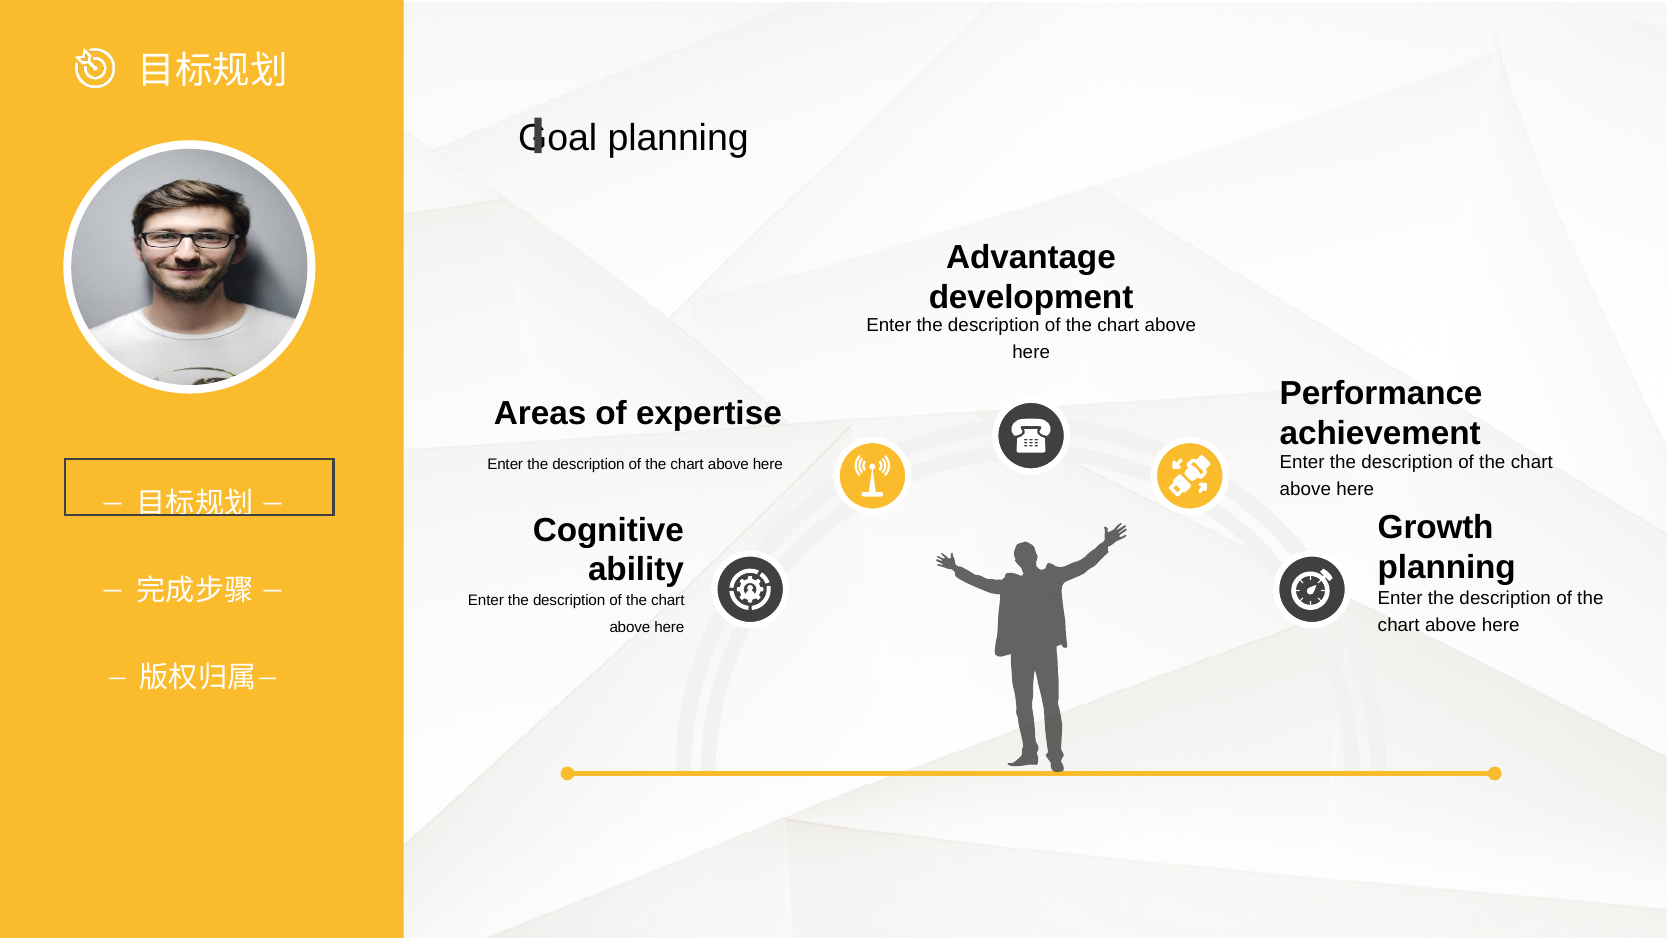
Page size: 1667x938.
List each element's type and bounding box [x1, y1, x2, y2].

picture [74, 47, 115, 88]
text_box [675, 417, 1387, 773]
text_box [1276, 553, 1348, 626]
text_box [534, 105, 725, 166]
picture [71, 148, 308, 385]
text_box [419, 525, 700, 643]
text_box [1362, 523, 1642, 643]
picture [404, 2, 1667, 938]
text_box [1153, 439, 1226, 512]
text_box [64, 458, 335, 516]
text_box [714, 553, 787, 626]
text_box [844, 253, 1218, 371]
text_box [995, 399, 1067, 472]
text_box [468, 389, 798, 507]
text_box [836, 439, 909, 512]
text_box [1264, 389, 1594, 507]
